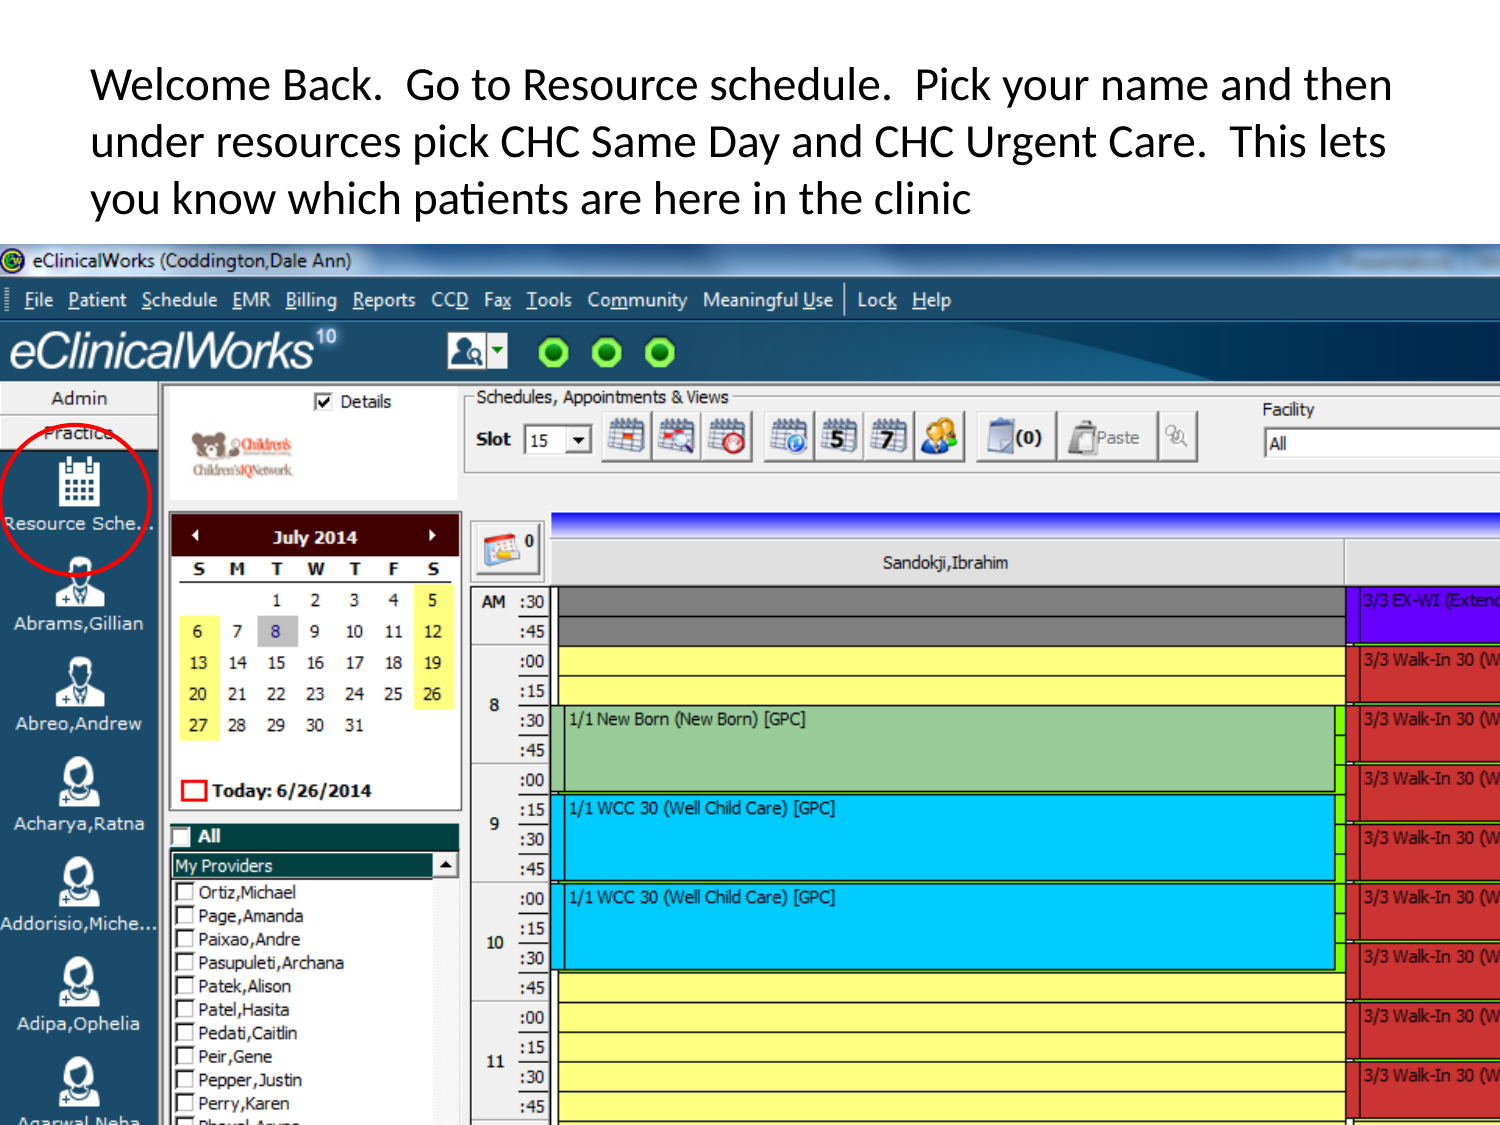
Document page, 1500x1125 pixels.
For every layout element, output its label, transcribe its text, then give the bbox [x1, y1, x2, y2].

title Welcome Back. Go to Resource schedule. Pick your name and then under resources pick CHC Same Day and CHC Urgent Care. This lets you know which patients are here in the clinic [75, 45, 1425, 233]
picture [0, 243, 1500, 1125]
